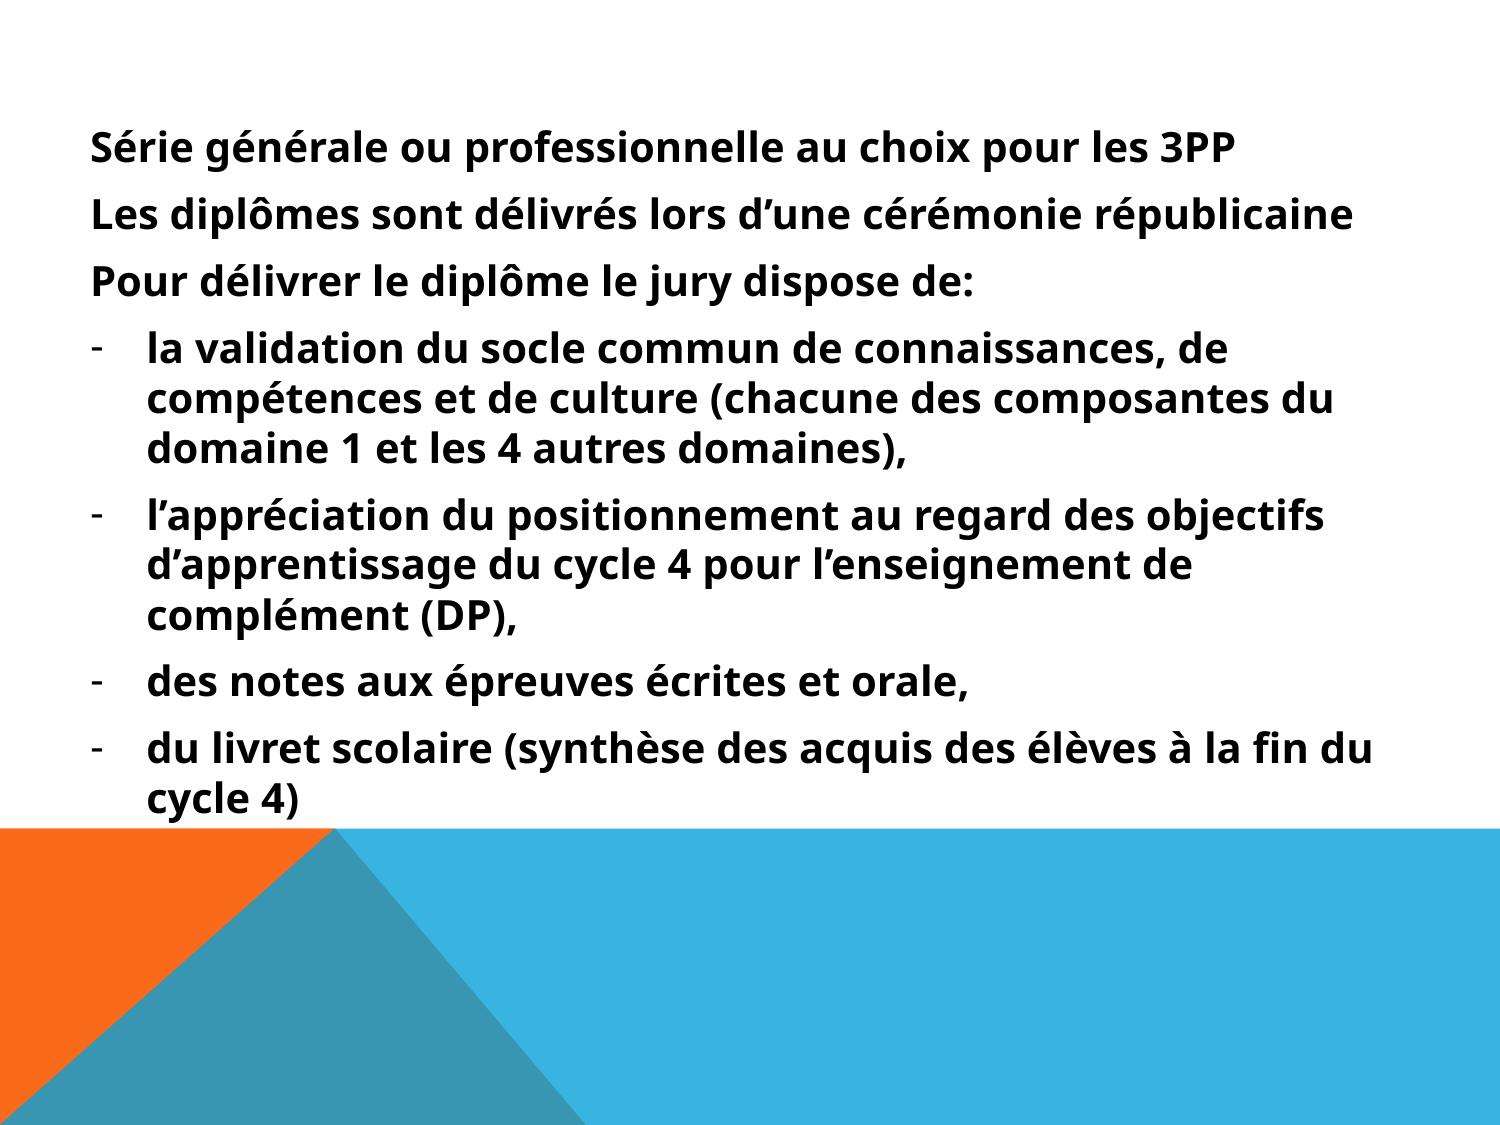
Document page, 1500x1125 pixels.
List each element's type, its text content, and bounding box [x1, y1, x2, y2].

list Série générale ou professionnelle au choix pour les 3PP Les diplômes sont délivrés lors d’une cérémonie républicaine Pour délivrer le diplôme le jury dispose de: la validation du socle commun de connaissances, de compétences et de culture (chacune des composantes du domaine 1 et les 4 autres domaines), l’appréciation du positionnement au regard des objectifs d’apprentissage du cycle 4 pour l’enseignement de complément (DP), des notes aux épreuves écrites et orale, du livret scolaire (synthèse des acquis des élèves à la fin du cycle 4) [75, 113, 1425, 1005]
